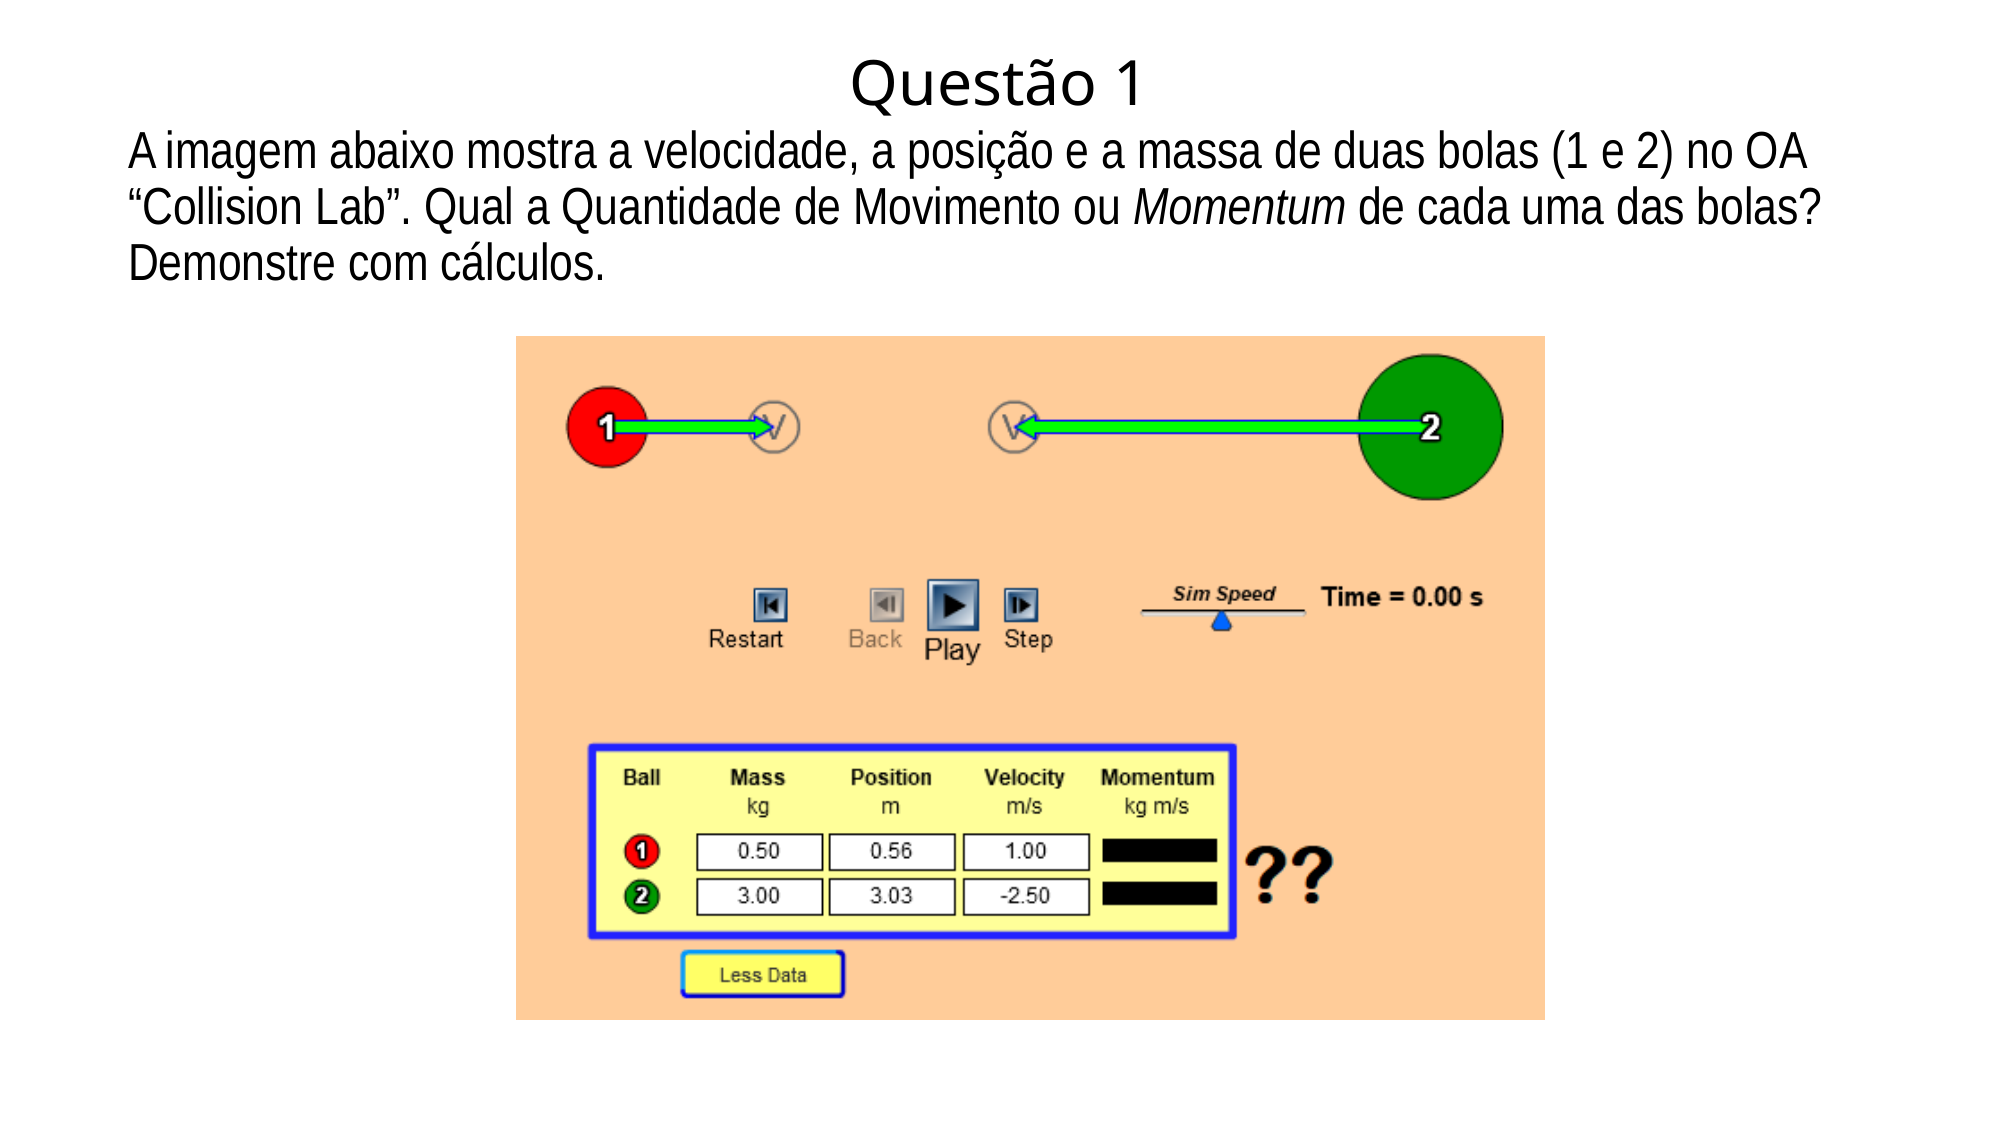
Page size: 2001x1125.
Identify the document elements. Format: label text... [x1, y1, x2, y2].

picture [516, 336, 1545, 1020]
title Questão 1 [137, 0, 1863, 115]
text_box A imagem abaixo mostra a velocidade, a posição e a massa de duas bolas (1 e 2) no OA “Collision Lab”. Qual a Quantidade de Movimento ou Momentum de cada uma das bolas? Demonstre com cálculos. [113, 115, 1887, 830]
